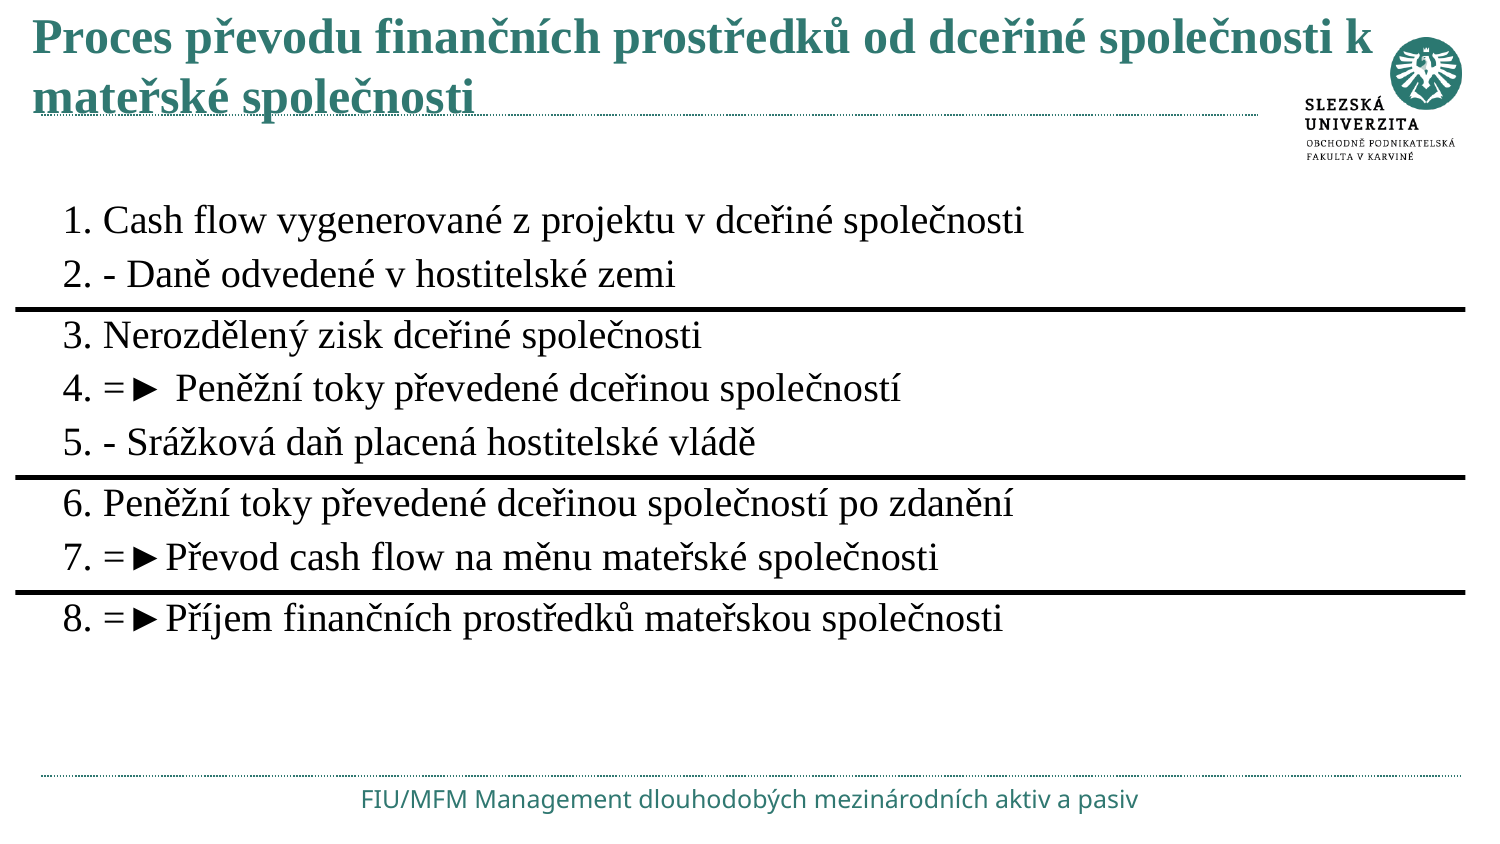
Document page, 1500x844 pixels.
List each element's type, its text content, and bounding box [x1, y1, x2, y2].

title Proces převodu finančních prostředků od dceřiné společnosti k mateřské společnosti [17, 0, 1471, 79]
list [15, 197, 1466, 648]
picture [1305, 79, 1462, 160]
text_box FIU/MFM Management dlouhodobých mezinárodních aktiv a pasiv [47, 776, 1453, 824]
